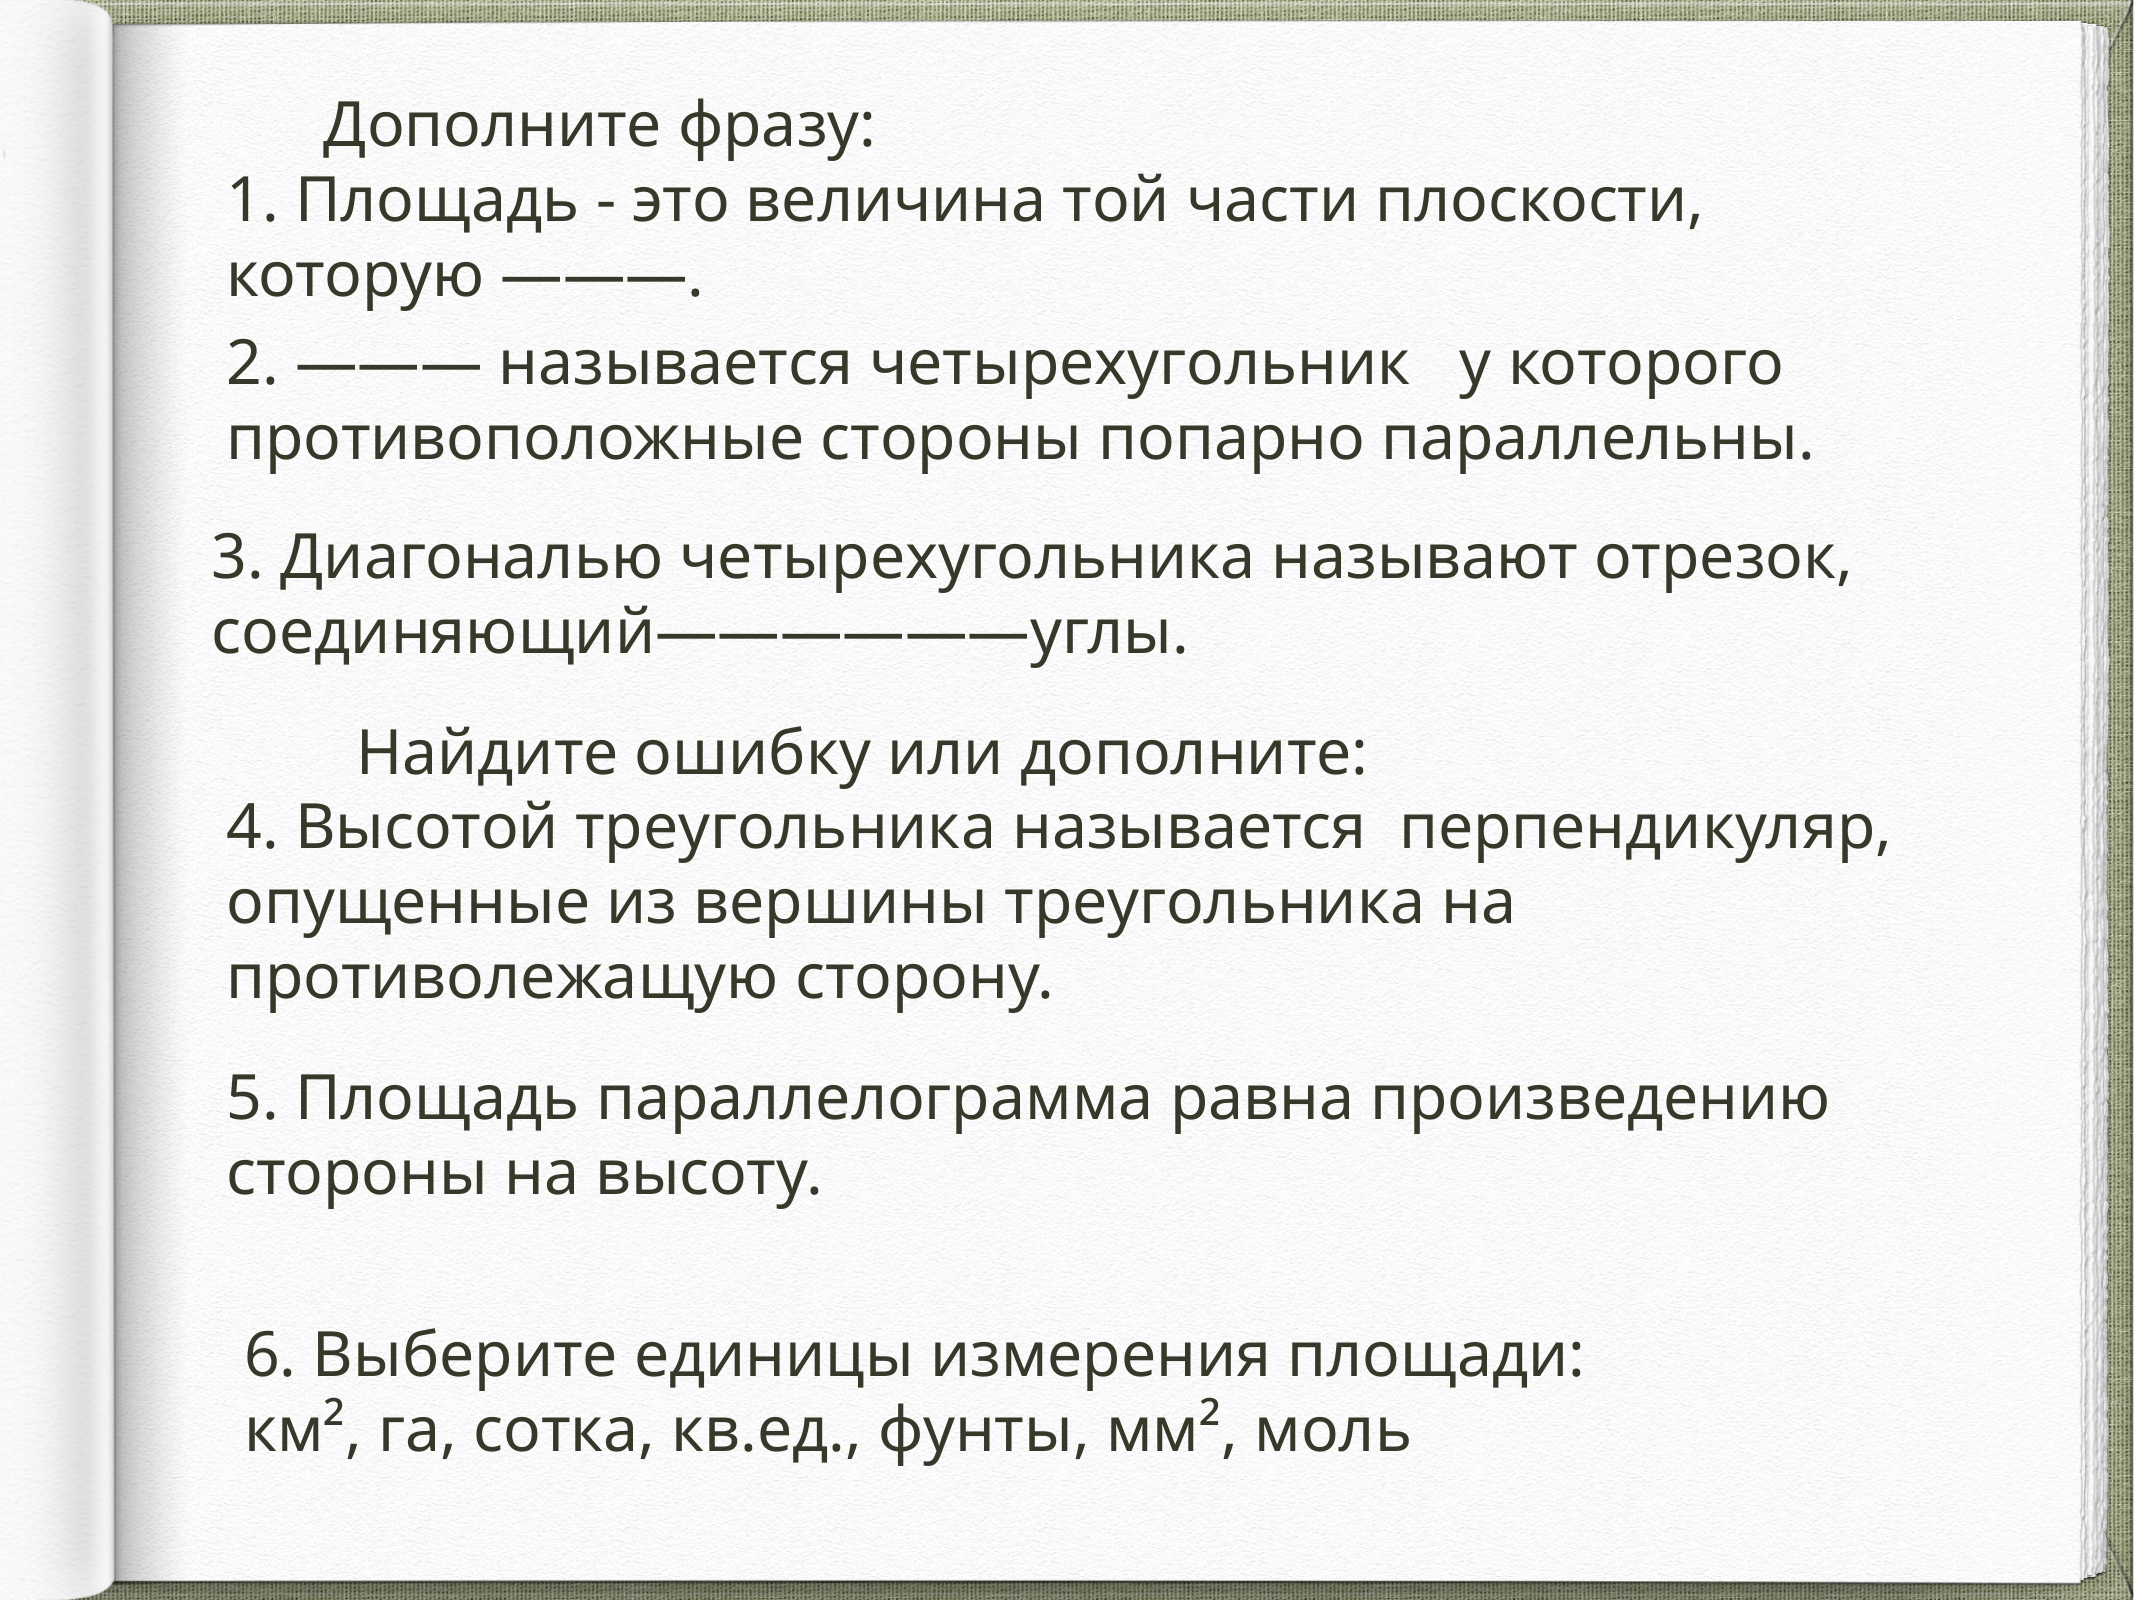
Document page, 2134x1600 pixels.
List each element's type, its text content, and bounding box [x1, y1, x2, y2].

text_box 2. ——— называется четырехугольник у которого противоположные стороны попарно параллельны. [218, 313, 1977, 481]
text_box 5. Площадь параллелограмма равна произведению стороны на высоту. [218, 1048, 1977, 1216]
text_box 3. Диагональю четырехугольника называют отрезок, соединяющий——————углы. [203, 507, 1963, 674]
text_box Найдите ошибку или дополните: 4. Высотой треугольника называется перпендикуляр, опущенные из вершины треугольника на противолежащую сторону. [218, 703, 1977, 1020]
text_box 6. Выберите единицы измерения площади: км², га, сотка, кв.ед., фунты, мм², моль [187, 1305, 1946, 1472]
text_box Дополните фразу: 1. Площадь - это величина той части плоскости, которую ———. [218, 76, 1977, 313]
picture [0, 0, 2134, 1600]
